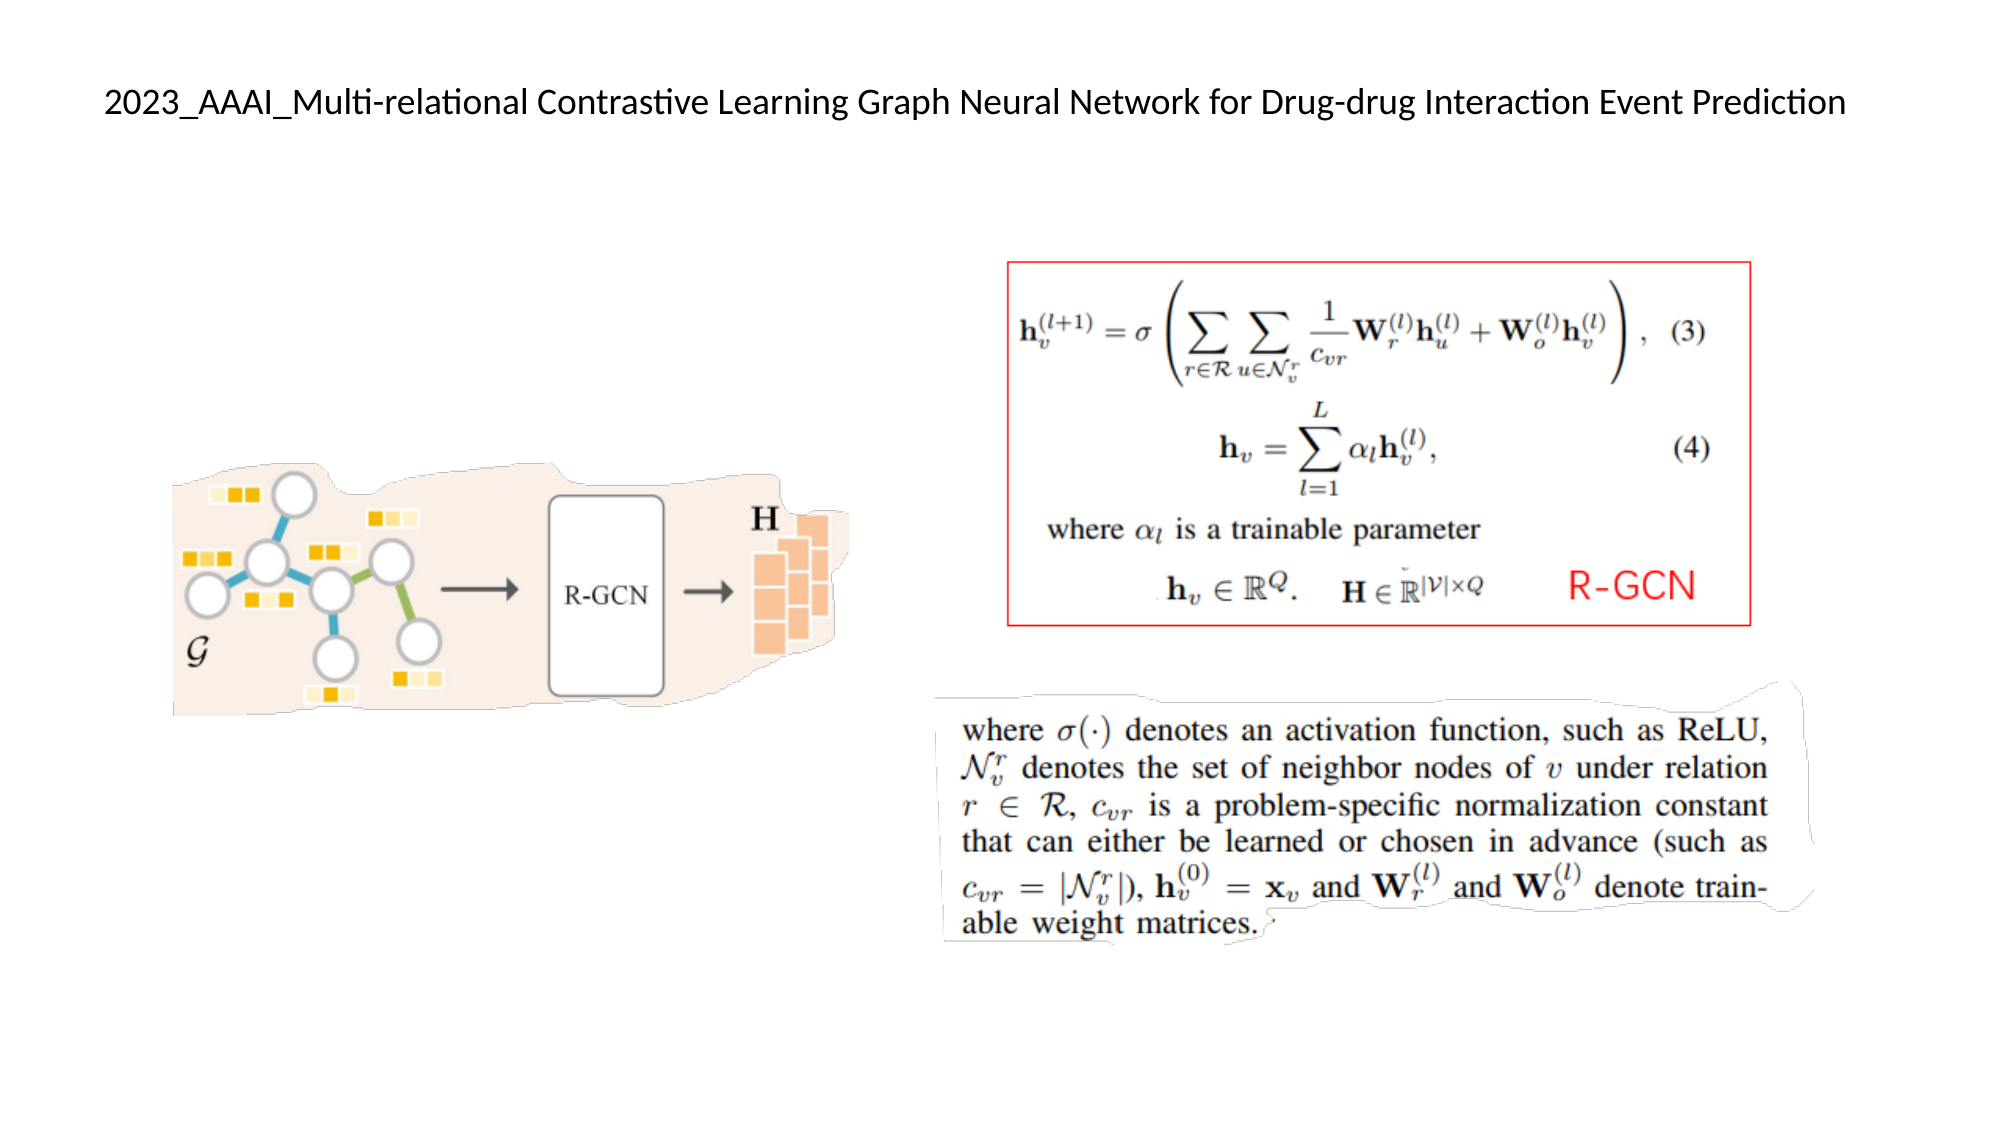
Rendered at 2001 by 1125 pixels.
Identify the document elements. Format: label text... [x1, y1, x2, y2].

picture [974, 244, 1815, 641]
title 2023_AAAI_Multi-relational Contrastive Learning Graph Neural Network for Drug-drug Interaction Event Prediction [88, 34, 1939, 170]
picture [934, 681, 1815, 946]
picture [172, 462, 849, 716]
